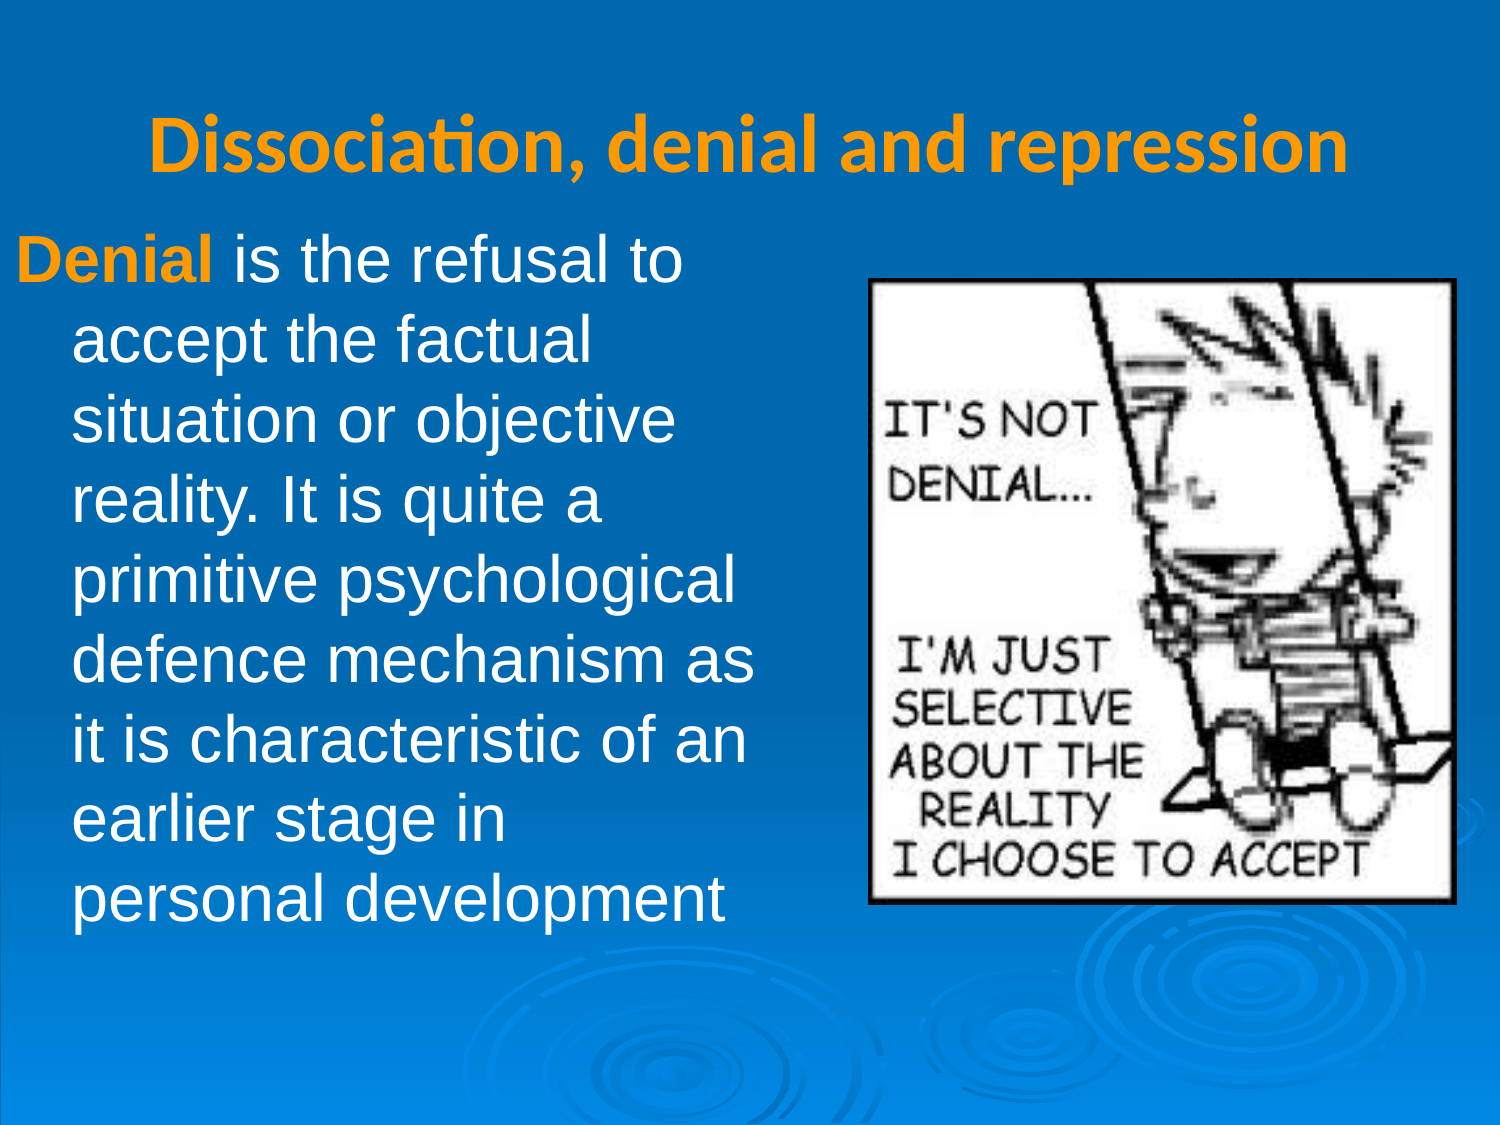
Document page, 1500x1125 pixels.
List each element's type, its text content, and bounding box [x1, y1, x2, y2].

list Denial is the refusal to accept the factual situation or objective reality. It is quite a primitive psychological defence mechanism as it is characteristic of an earlier stage in personal development [0, 208, 786, 1125]
title Dissociation, denial and repression [75, 45, 1425, 233]
picture [868, 278, 1457, 905]
